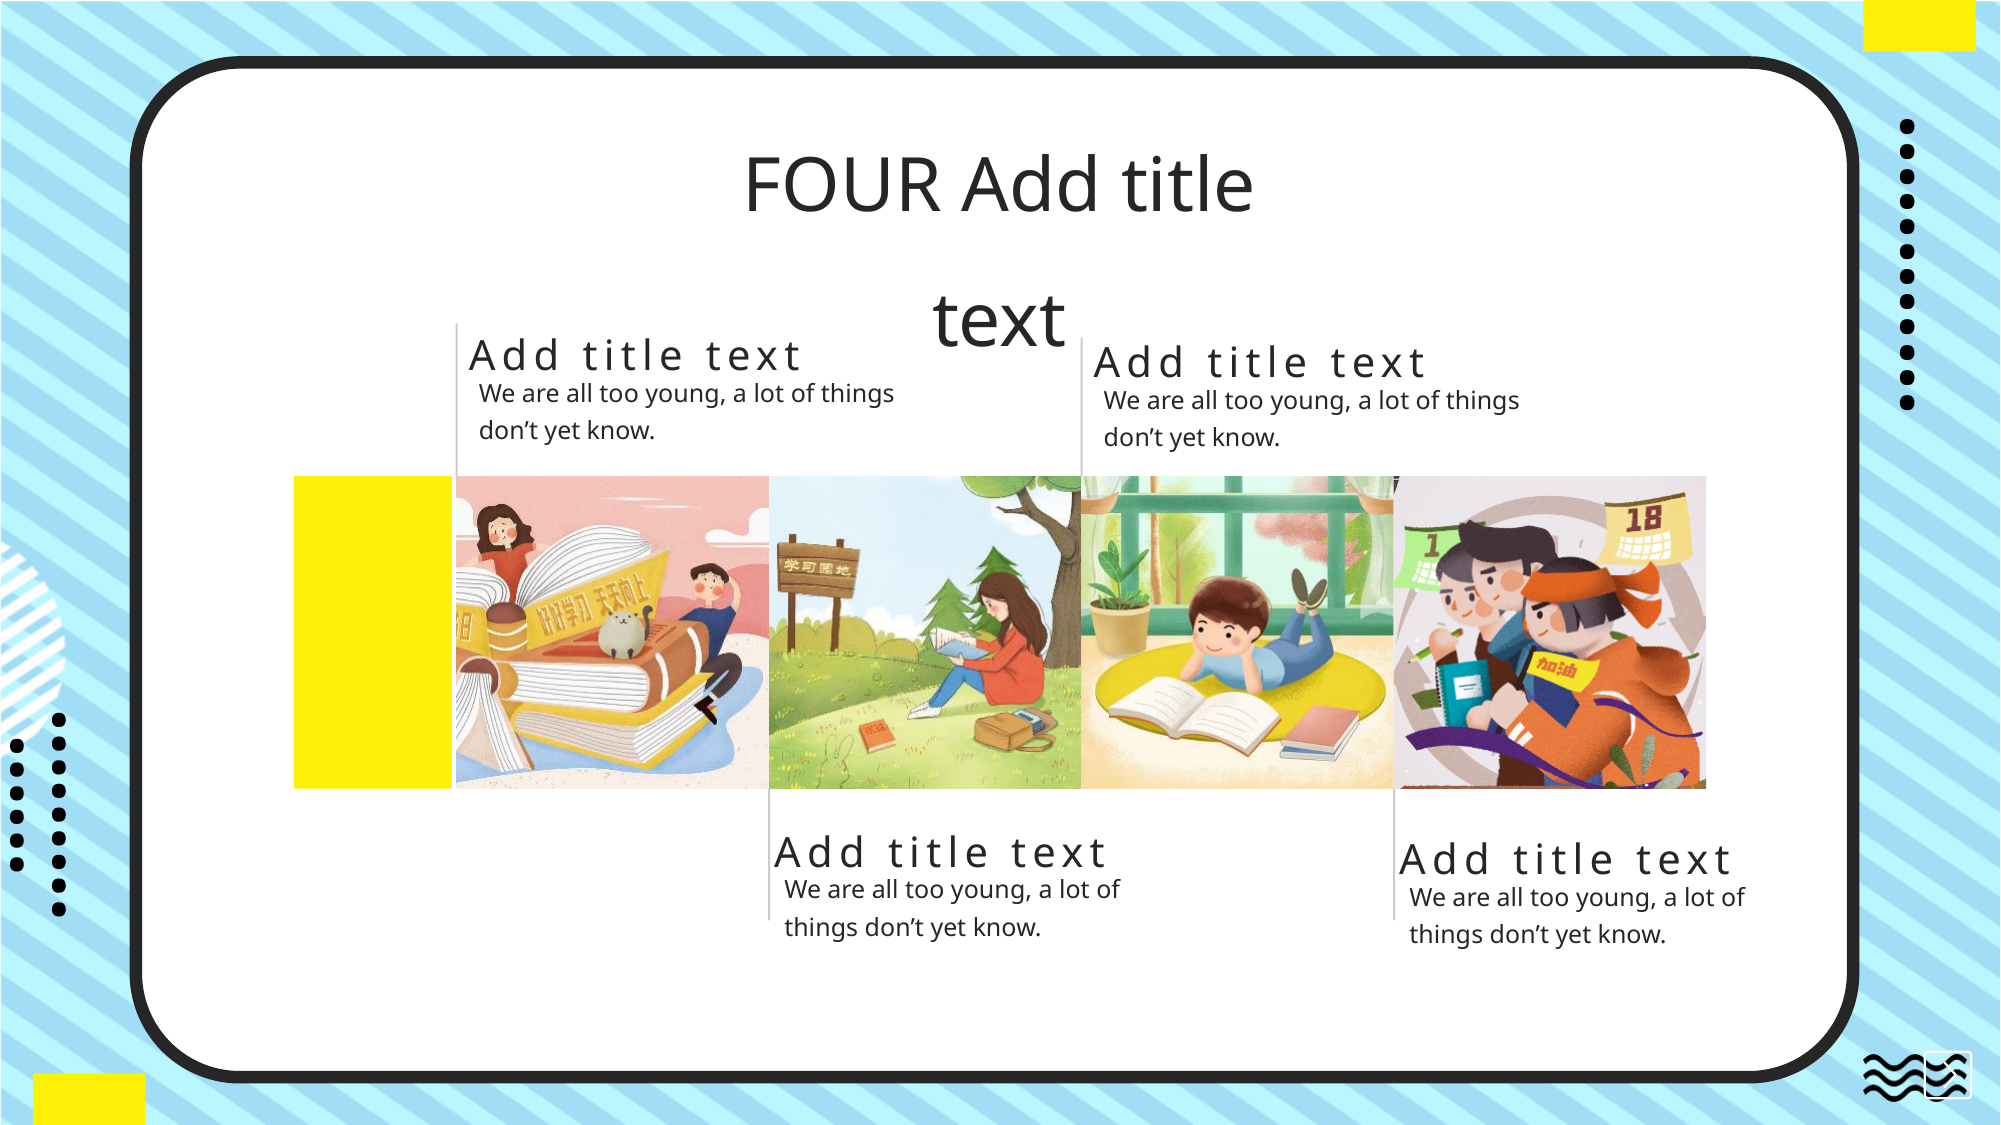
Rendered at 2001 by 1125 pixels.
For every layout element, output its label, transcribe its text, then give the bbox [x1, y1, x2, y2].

text_box …… [0, 662, 97, 949]
text_box [1862, 0, 1977, 53]
text_box [134, 61, 437, 1079]
text_box [1924, 1050, 1973, 1100]
text_box ……… [28, 672, 139, 959]
text_box ………… [1874, 21, 1986, 509]
text_box We are all too young, a lot of things don’t yet know. [1563, 866, 1838, 956]
text_box [293, 476, 437, 789]
picture [0, 0, 2000, 1125]
text_box [1563, 61, 1855, 1079]
text_box [32, 1072, 146, 1125]
text_box Add title text [1563, 807, 1731, 866]
